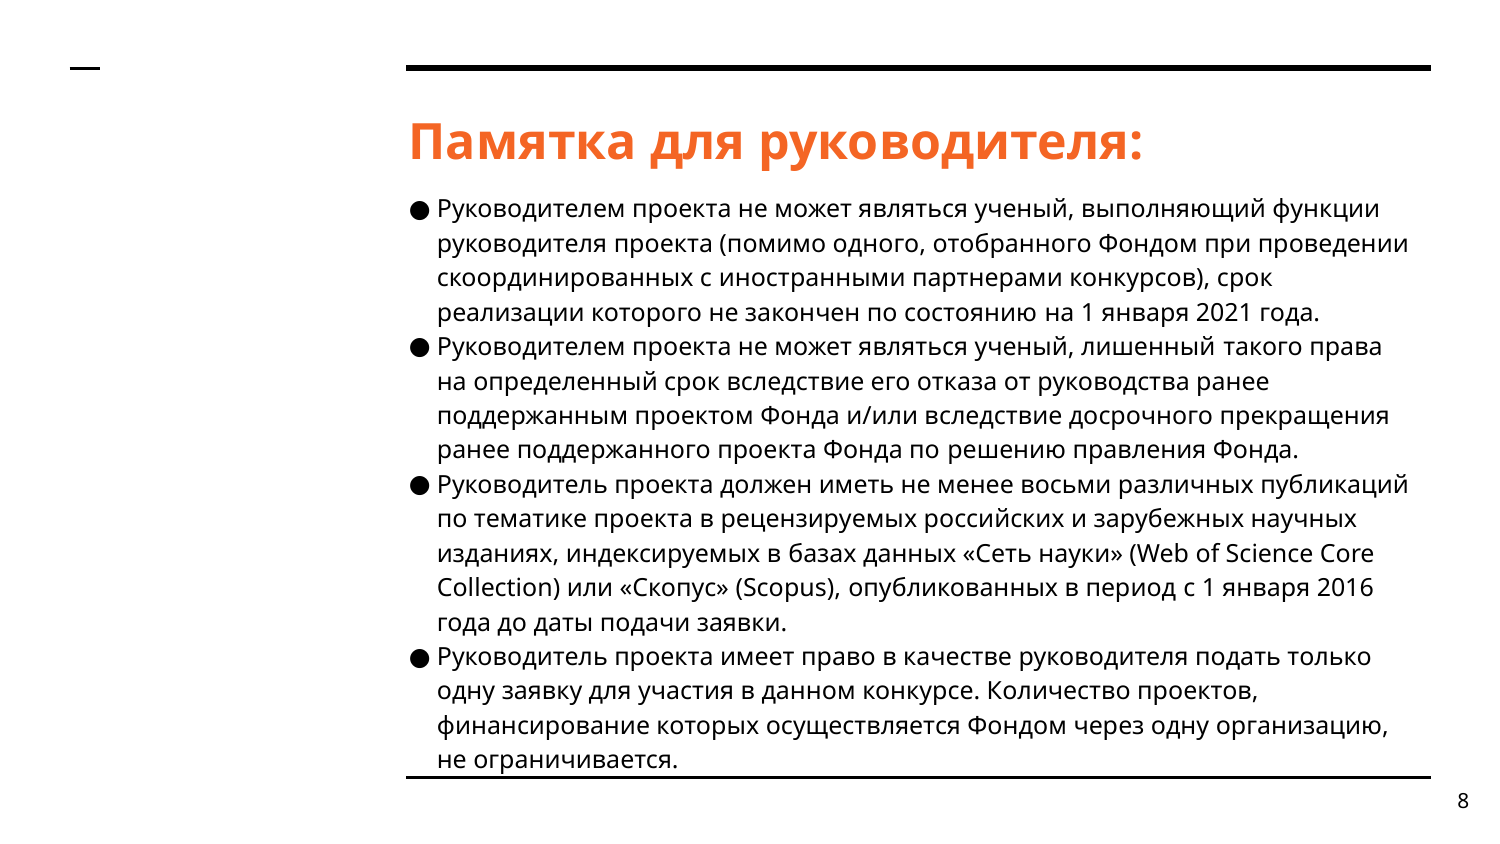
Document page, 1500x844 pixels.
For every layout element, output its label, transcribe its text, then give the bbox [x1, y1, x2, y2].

slide_number 8 [1394, 769, 1484, 834]
list Руководителем проекта не может являться ученый, выполняющий функции руководителя проекта (помимо одного, отобранного Фондом при проведении скоординированных с иностранными партнерами конкурсов), срок реализации которого не закончен по состоянию на 1 января 2021 года. Руководителем проекта не может являться ученый, лишенный такого права на определенный срок вследствие его отказа от руководства ранее поддержанным проектом Фонда и/или вследствие досрочного прекращения ранее поддержанного проекта Фонда по решению правления Фонда. Руководитель проекта должен иметь не менее восьми различных публикаций по тематике проекта в рецензируемых российских и зарубежных научных изданиях, индексируемых в базах данных «Сеть науки» (Web of Science Core Collection) или «Скопус» (Scopus), опубликованных в период с 1 января 2016 года до даты подачи заявки. Руководитель проекта имеет право в качестве руководителя подать только одну заявку для участия в данном конкурсе. Количество проектов, финансирование которых осуществляется Фондом через одну организацию, не ограничивается. [393, 173, 1431, 750]
title Памятка для руководителя: [393, 94, 1431, 173]
